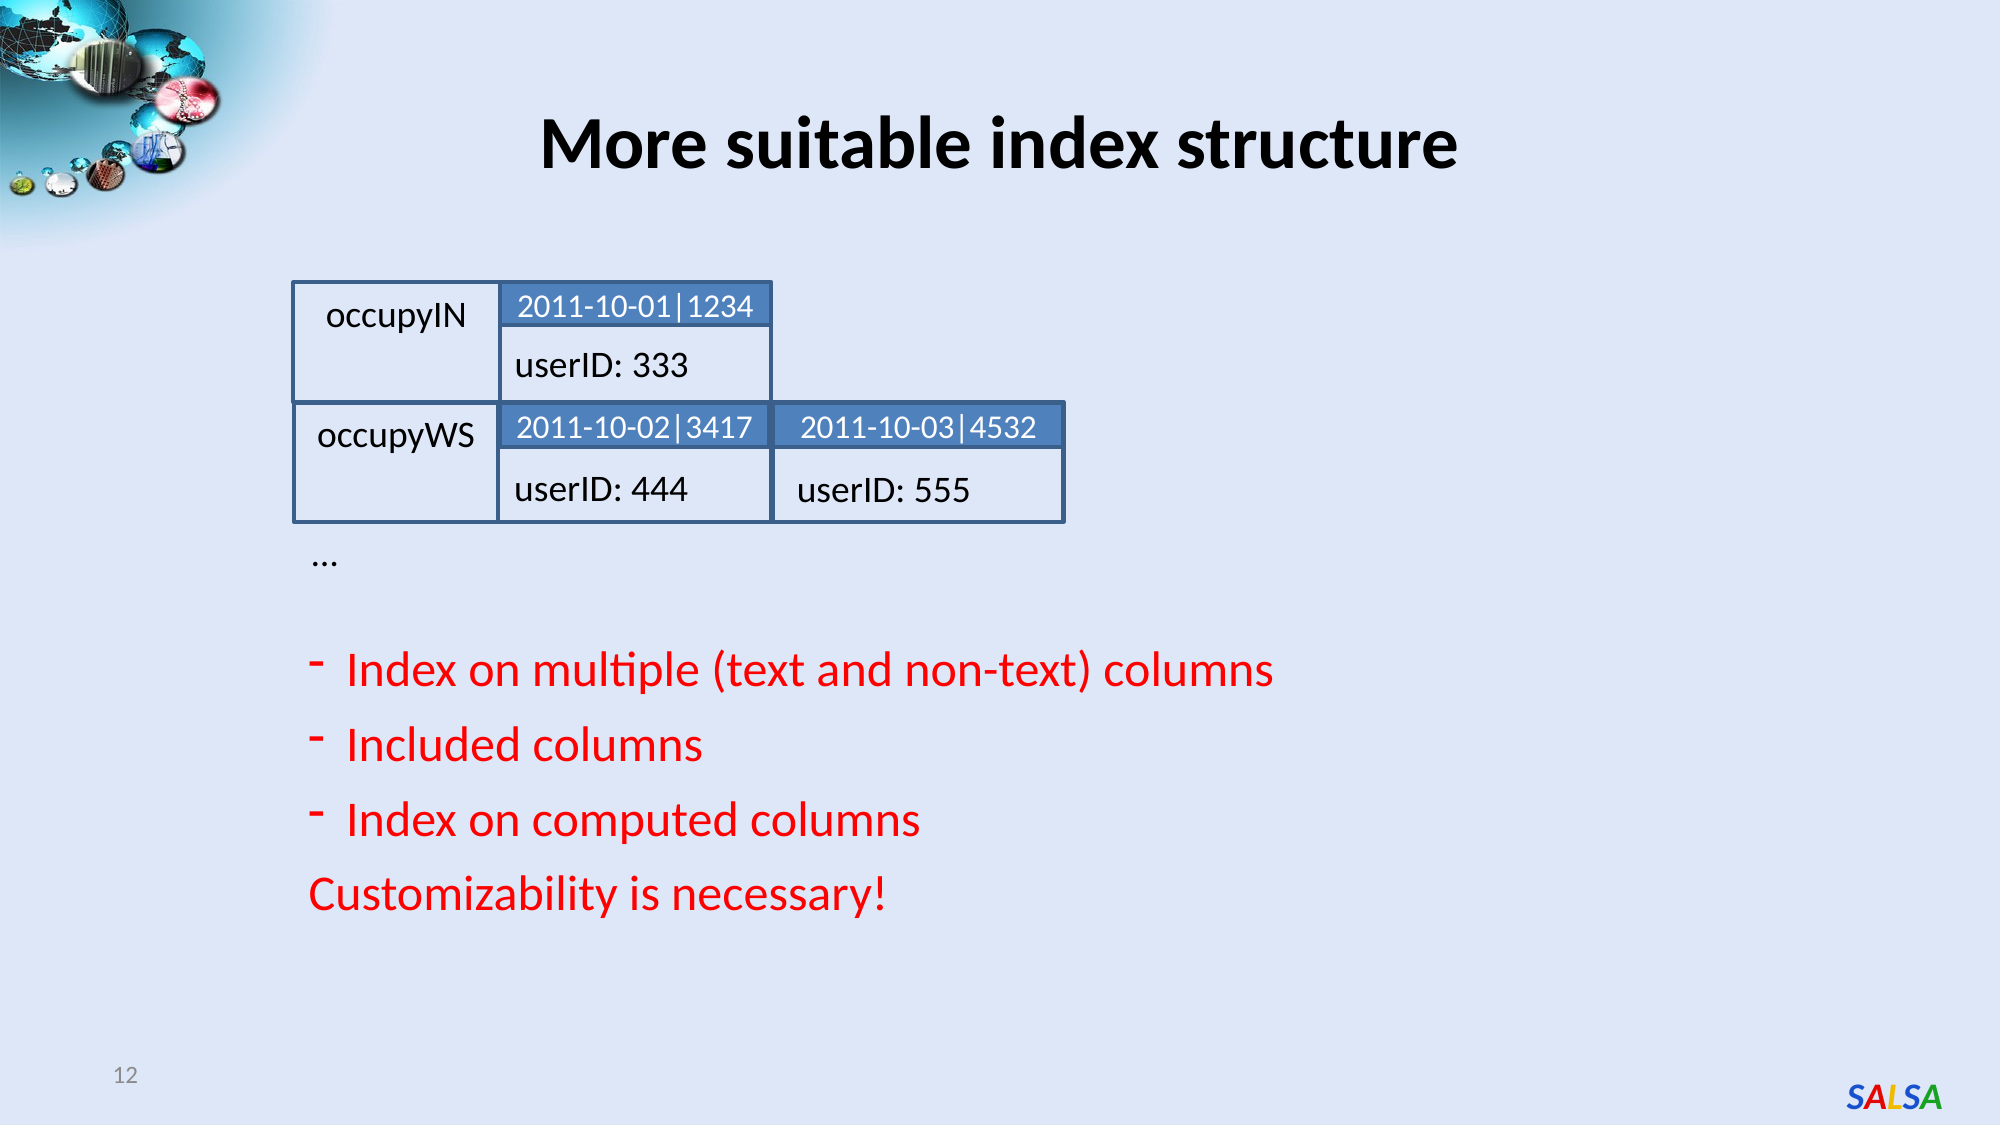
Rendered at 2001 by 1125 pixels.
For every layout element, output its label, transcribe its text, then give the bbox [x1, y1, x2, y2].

text_box Index on multiple (text and non-text) columns Included columns Index on computed columns Customizability is necessary! [293, 635, 1441, 936]
slide_number 12 [97, 1043, 565, 1104]
text_box userID: 333 [499, 332, 742, 393]
text_box userID: 555 [782, 458, 1024, 518]
text_box 2011-10-03|4532 [771, 400, 1066, 449]
text_box … [297, 522, 460, 582]
text_box 2011-10-01|1234 [502, 280, 773, 327]
text_box occupyIN [291, 280, 502, 404]
picture [0, 0, 350, 253]
text_box userID: 444 [499, 456, 741, 517]
text_box 2011-10-02|3417 [500, 400, 769, 449]
text_box [769, 400, 1066, 524]
text_box occupyWS [292, 400, 500, 524]
title More suitable index structure [99, 45, 1900, 233]
picture [139, 36, 168, 45]
text_box [500, 449, 769, 524]
text_box [502, 327, 773, 400]
